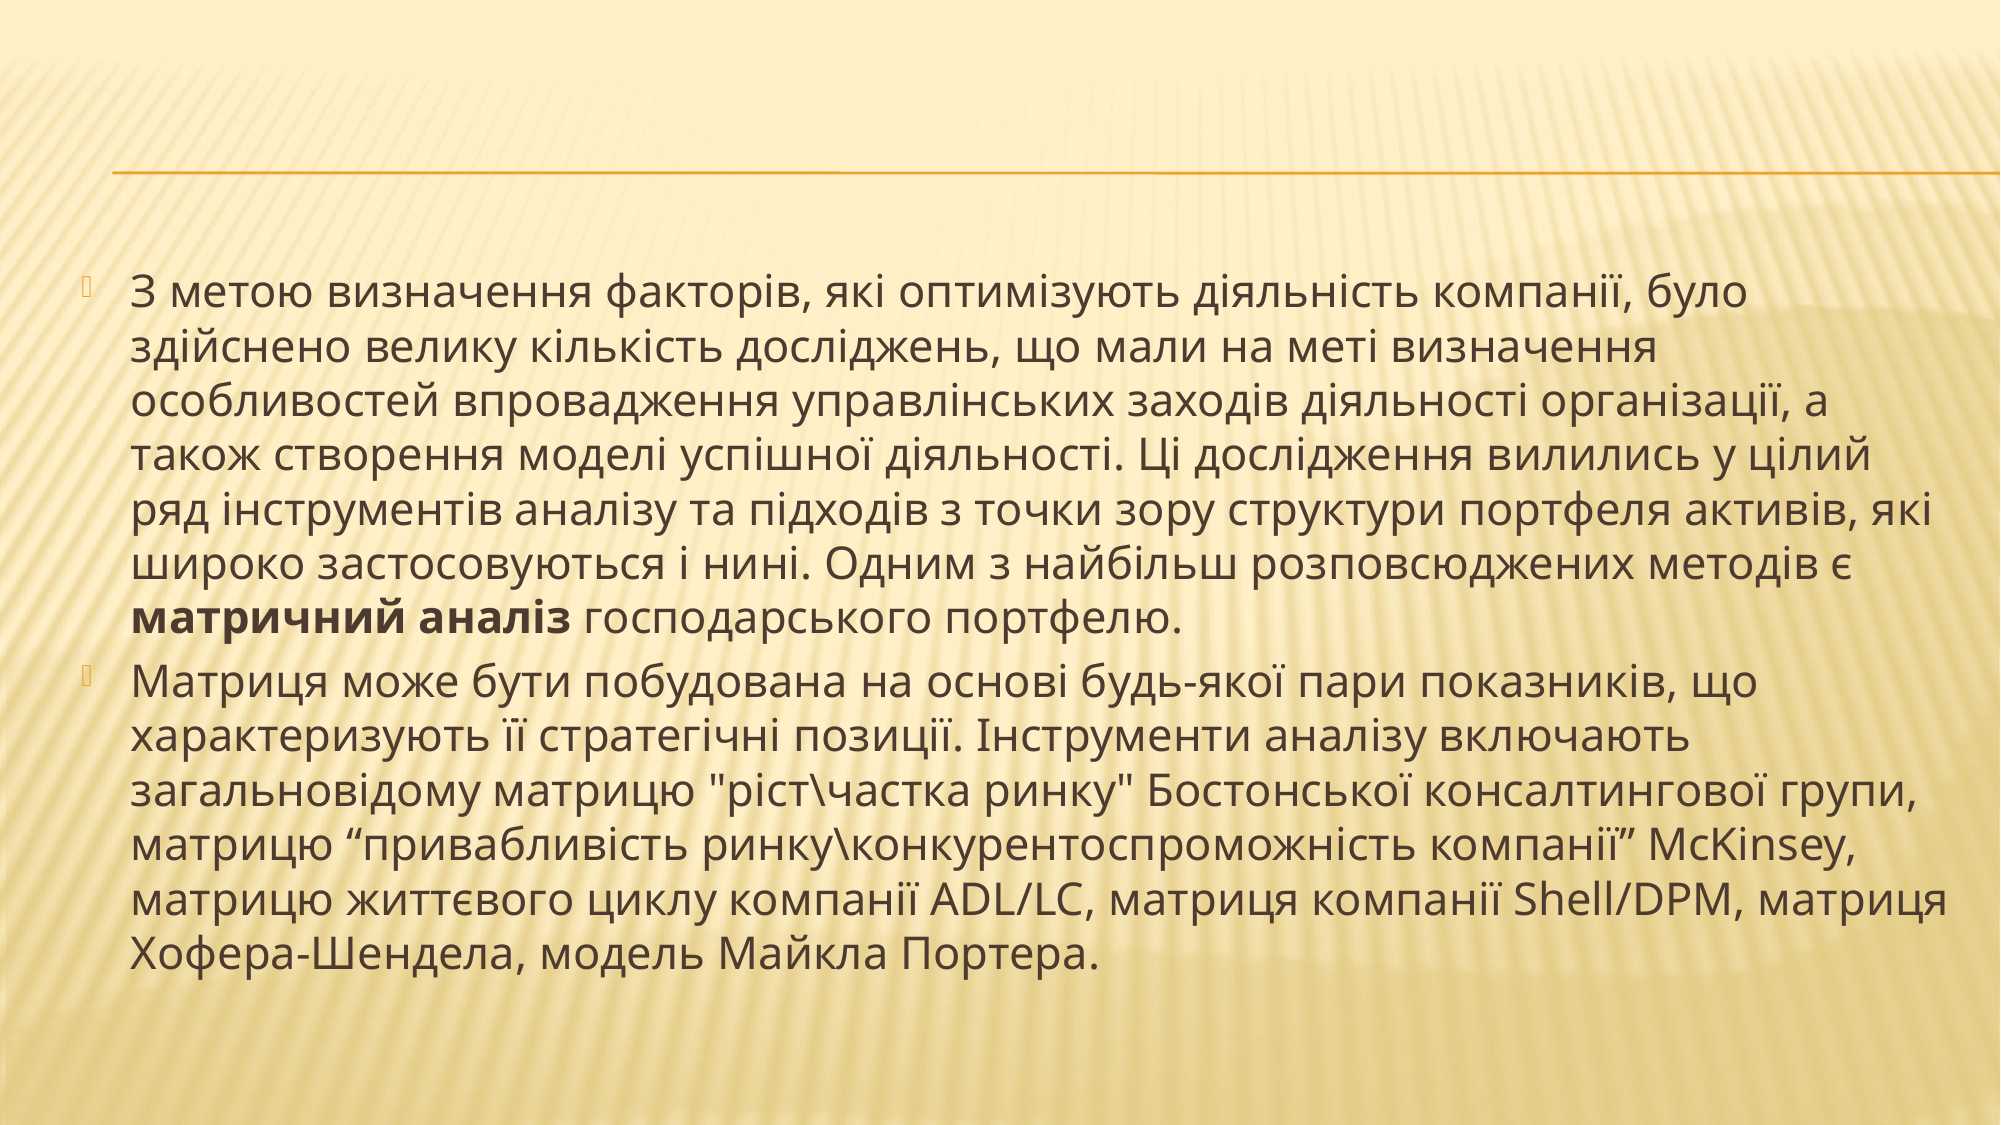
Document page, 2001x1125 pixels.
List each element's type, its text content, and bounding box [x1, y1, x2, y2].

list З метою визначення факторів, які оптимізують діяльність компанії, було здійснено велику кількість досліджень, що мали на меті визначення особливостей впровадження управлінських заходів діяльності організації, а також створення моделі успішної діяльності. Ці дослідження вилились у цілий ряд інструментів аналізу та підходів з точки зору структури портфеля активів, які широко застосовуються і нині. Одним з найбільш розповсюджених методів є матричний аналіз господарського портфелю. Матриця може бути побудована на основі будь-якої пари показників, що характеризують її стратегічні позиції. Інструменти аналізу включають загальновідому матрицю "ріст\частка ринку" Бостонської консалтингової групи, матрицю “привабливість ринку\конкурентоспроможність компанії” McKinsey, матрицю життєвого циклу компанії ADL/LC, матриця компанії Shell/DPM, матриця Хофера-Шендела, модель Майкла Портера. [66, 254, 1967, 998]
